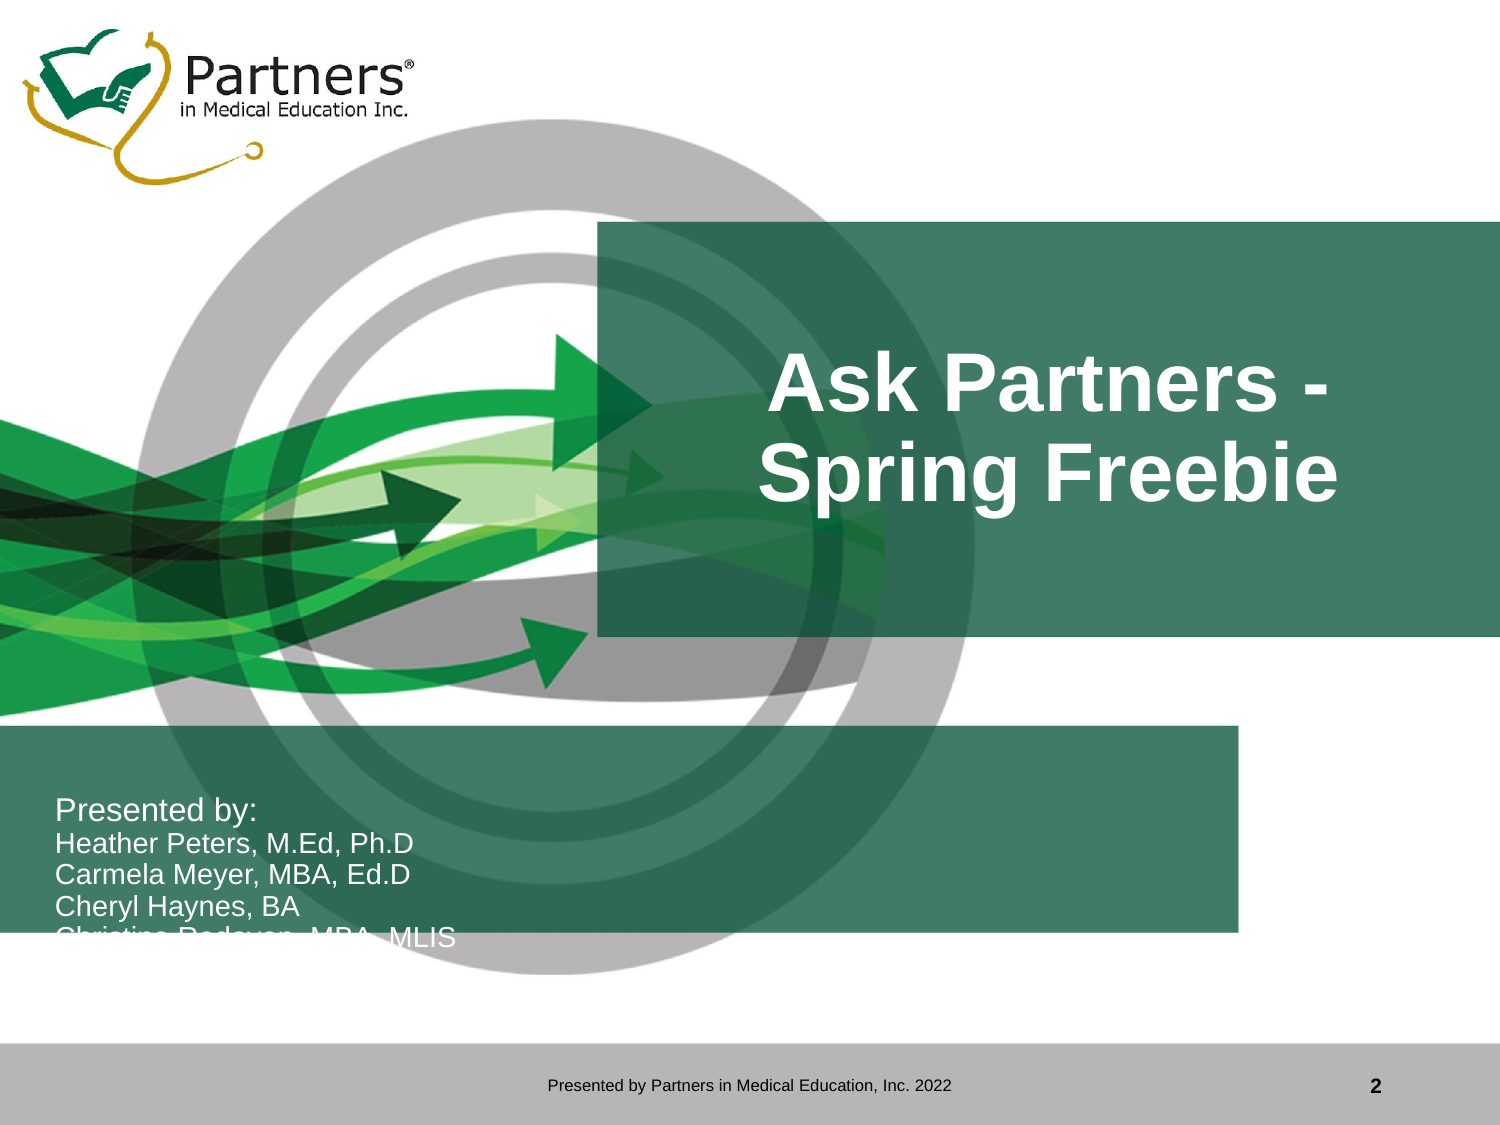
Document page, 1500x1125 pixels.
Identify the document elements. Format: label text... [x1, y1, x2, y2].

slide_number 2 [1059, 1055, 1397, 1116]
title Ask Partners - Spring Freebie [617, 233, 1481, 626]
picture [0, 0, 1500, 1125]
subtitle Presented by: Heather Peters, M.Ed, Ph.D Carmela Meyer, MBA, Ed.D Cheryl Haynes, BA Christine Redovan, MBA, MLIS [40, 746, 1316, 962]
footer Presented by Partners in Medical Education, Inc. 2022 [496, 1055, 1004, 1116]
